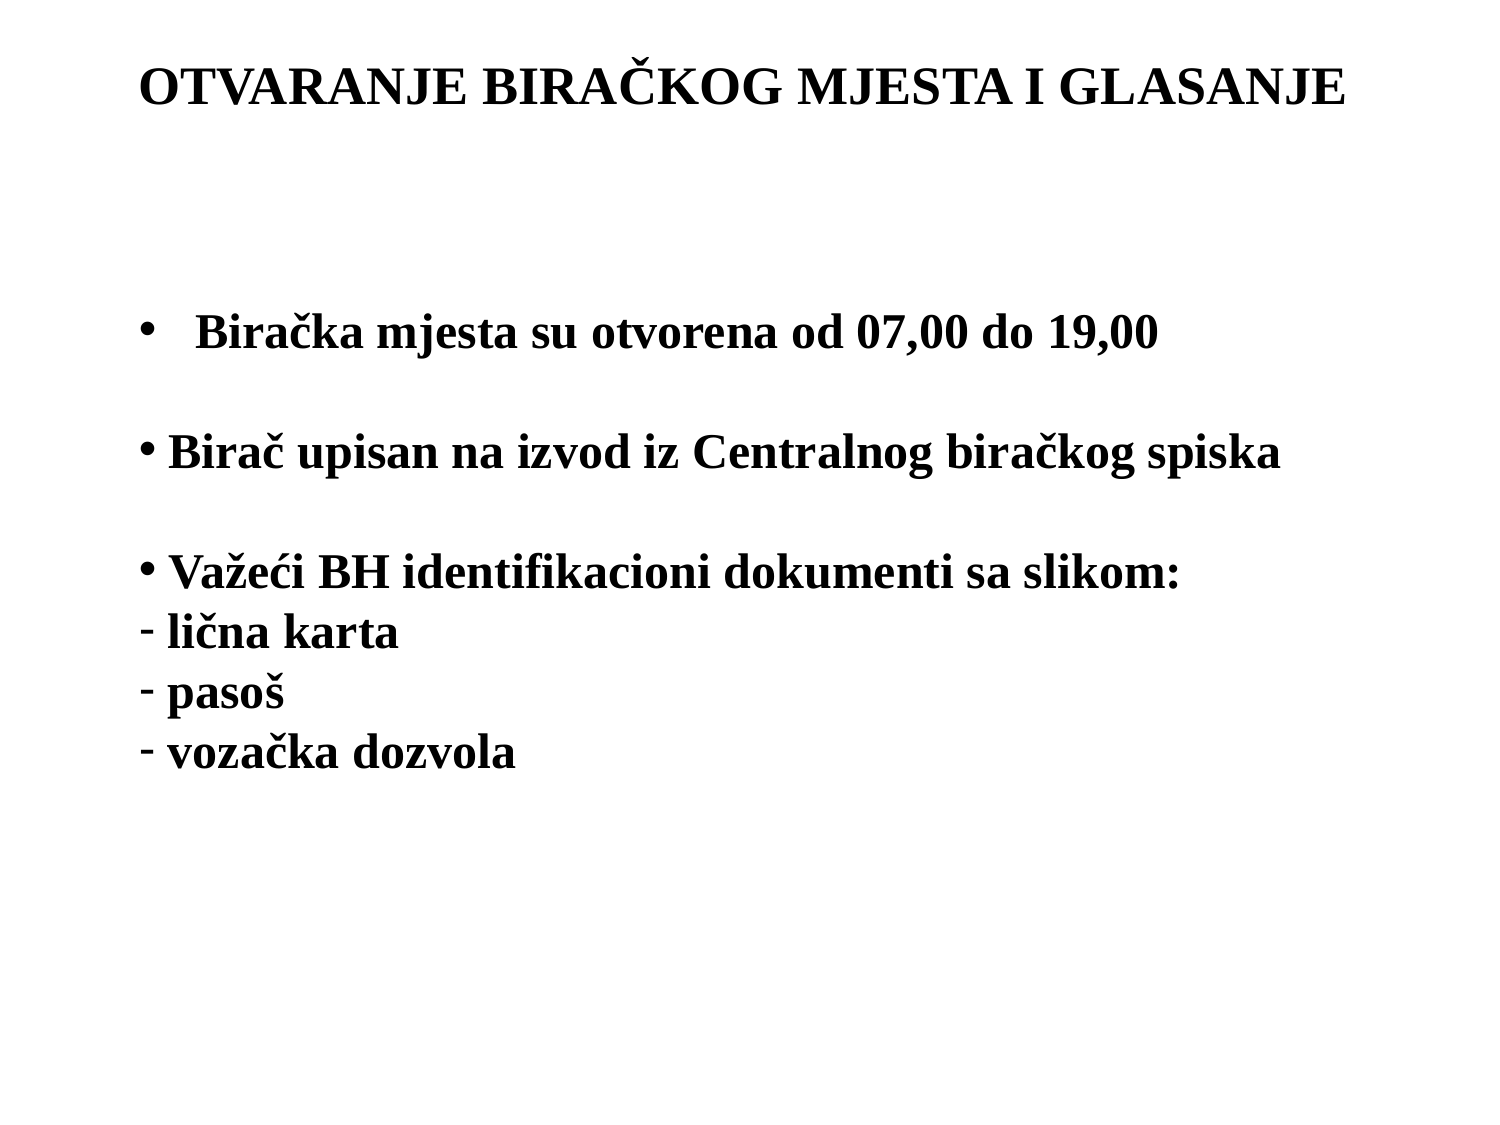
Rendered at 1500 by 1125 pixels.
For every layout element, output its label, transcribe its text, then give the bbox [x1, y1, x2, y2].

text_box Biračka mjesta su otvorena od 07,00 do 19,00 Birač upisan na izvod iz Centralnog biračkog spiska Važeći BH identifikacioni dokumenti sa slikom: lična karta pasoš vozačka dozvola [123, 290, 1365, 1026]
text_box OTVARANJE BIRAČKOG MJESTA I GLASANJE [76, 42, 1412, 123]
